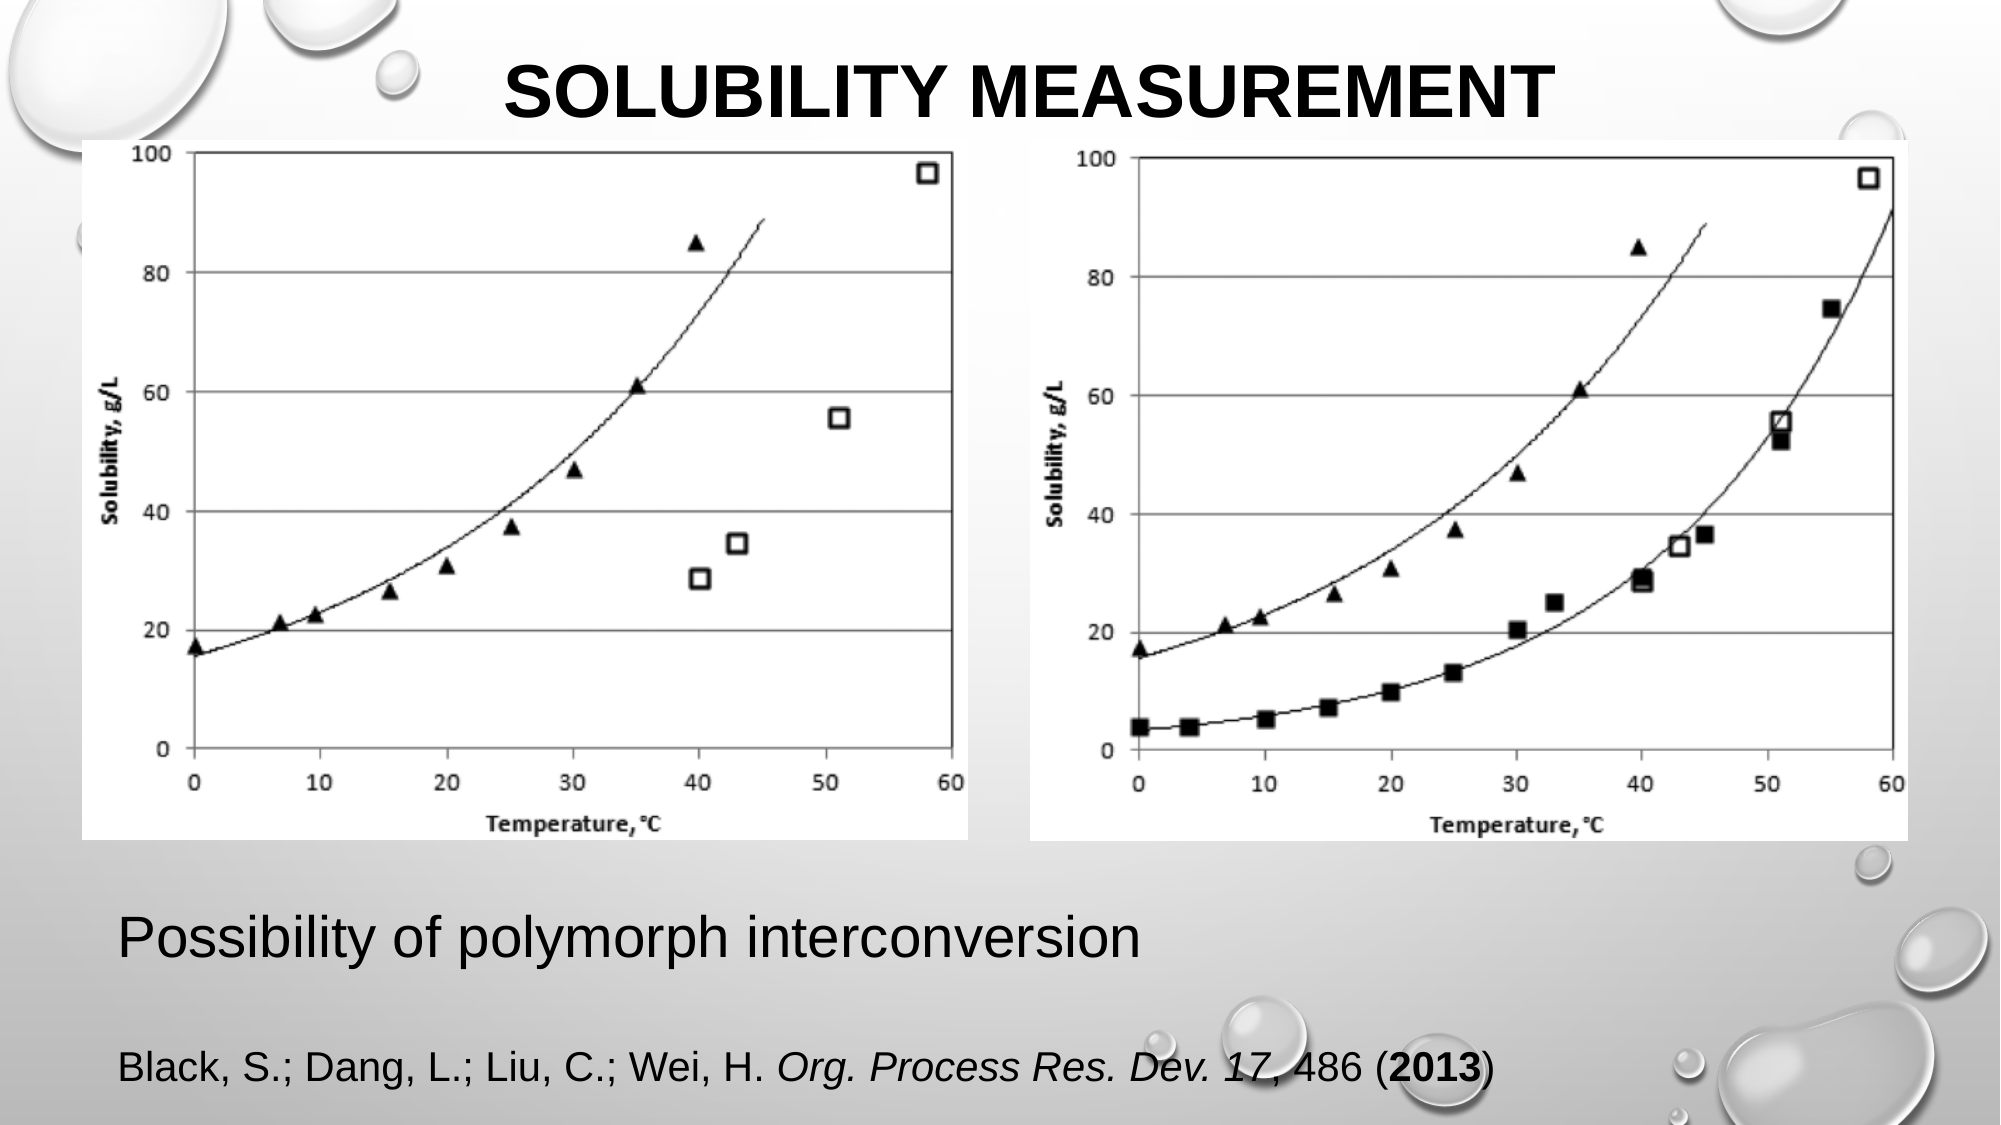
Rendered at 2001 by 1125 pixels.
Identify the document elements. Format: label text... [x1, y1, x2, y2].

text_box SOLUBILITY MEASUREMENT [271, 34, 1789, 140]
picture [0, 0, 2000, 1125]
text_box Possibility of polymorph interconversion Black, S.; Dang, L.; Liu, C.; Wei, H. Org. Process Res. Dev. 17, 486 (2013) [102, 892, 1912, 1125]
